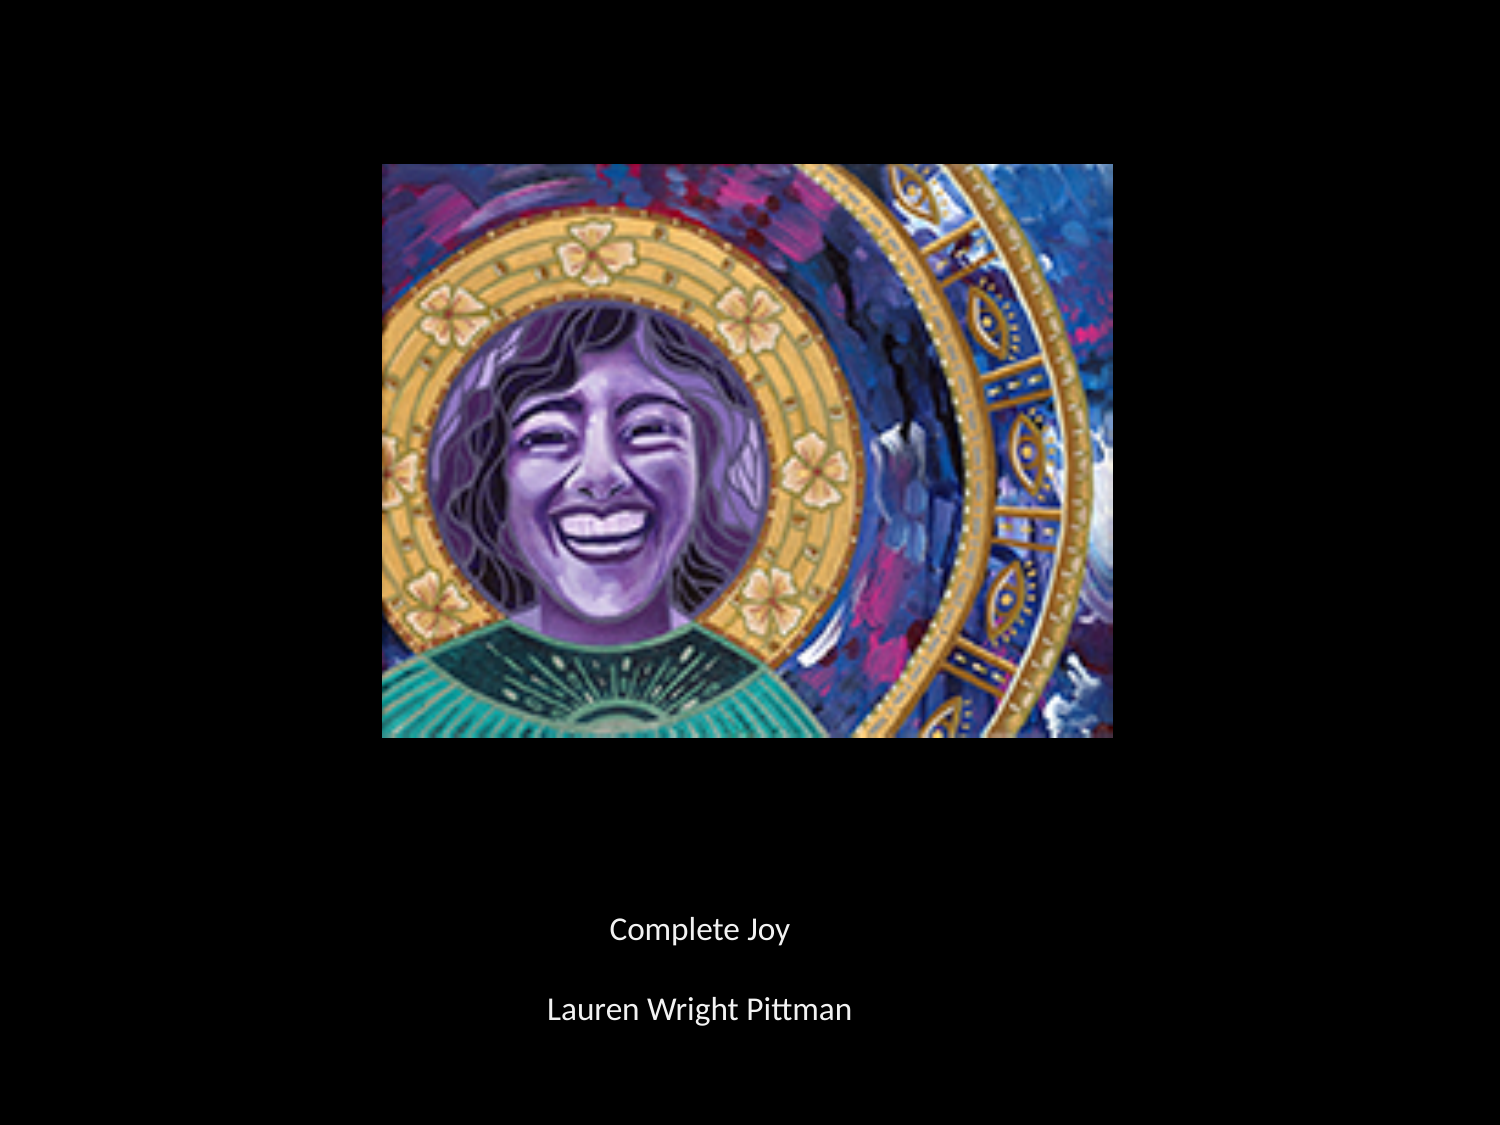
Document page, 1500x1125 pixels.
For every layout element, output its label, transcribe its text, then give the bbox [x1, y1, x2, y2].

text_box Complete Joy Lauren Wright Pittman [462, 899, 938, 1035]
picture [382, 164, 1113, 738]
